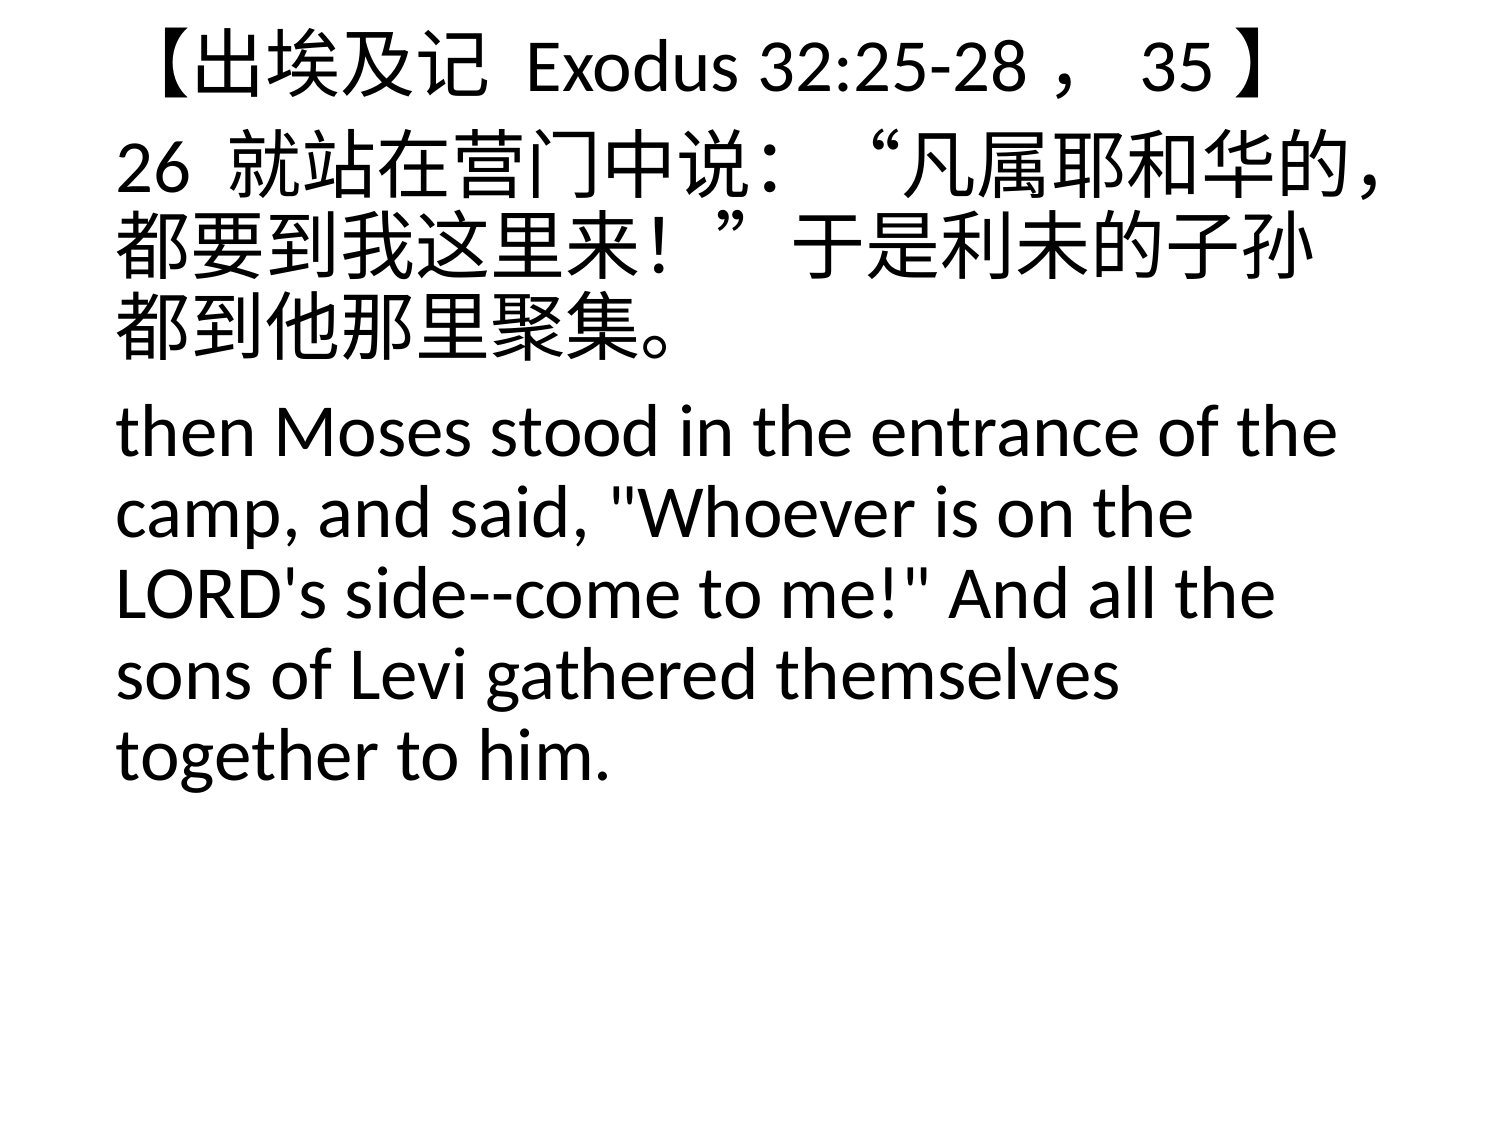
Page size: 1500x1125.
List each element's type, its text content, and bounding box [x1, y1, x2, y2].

subtitle 【出埃及记 Exodus 32:25-28，35】 26 就站在营门中说：“凡属耶和华的，都要到我这里来！”于是利未的子孙都到他那里聚集。 then Moses stood in the entrance of the camp, and said, "Whoever is on the LORD's side--come to me!" And all the sons of Levi gathered themselves together to him. [100, 18, 1405, 1125]
